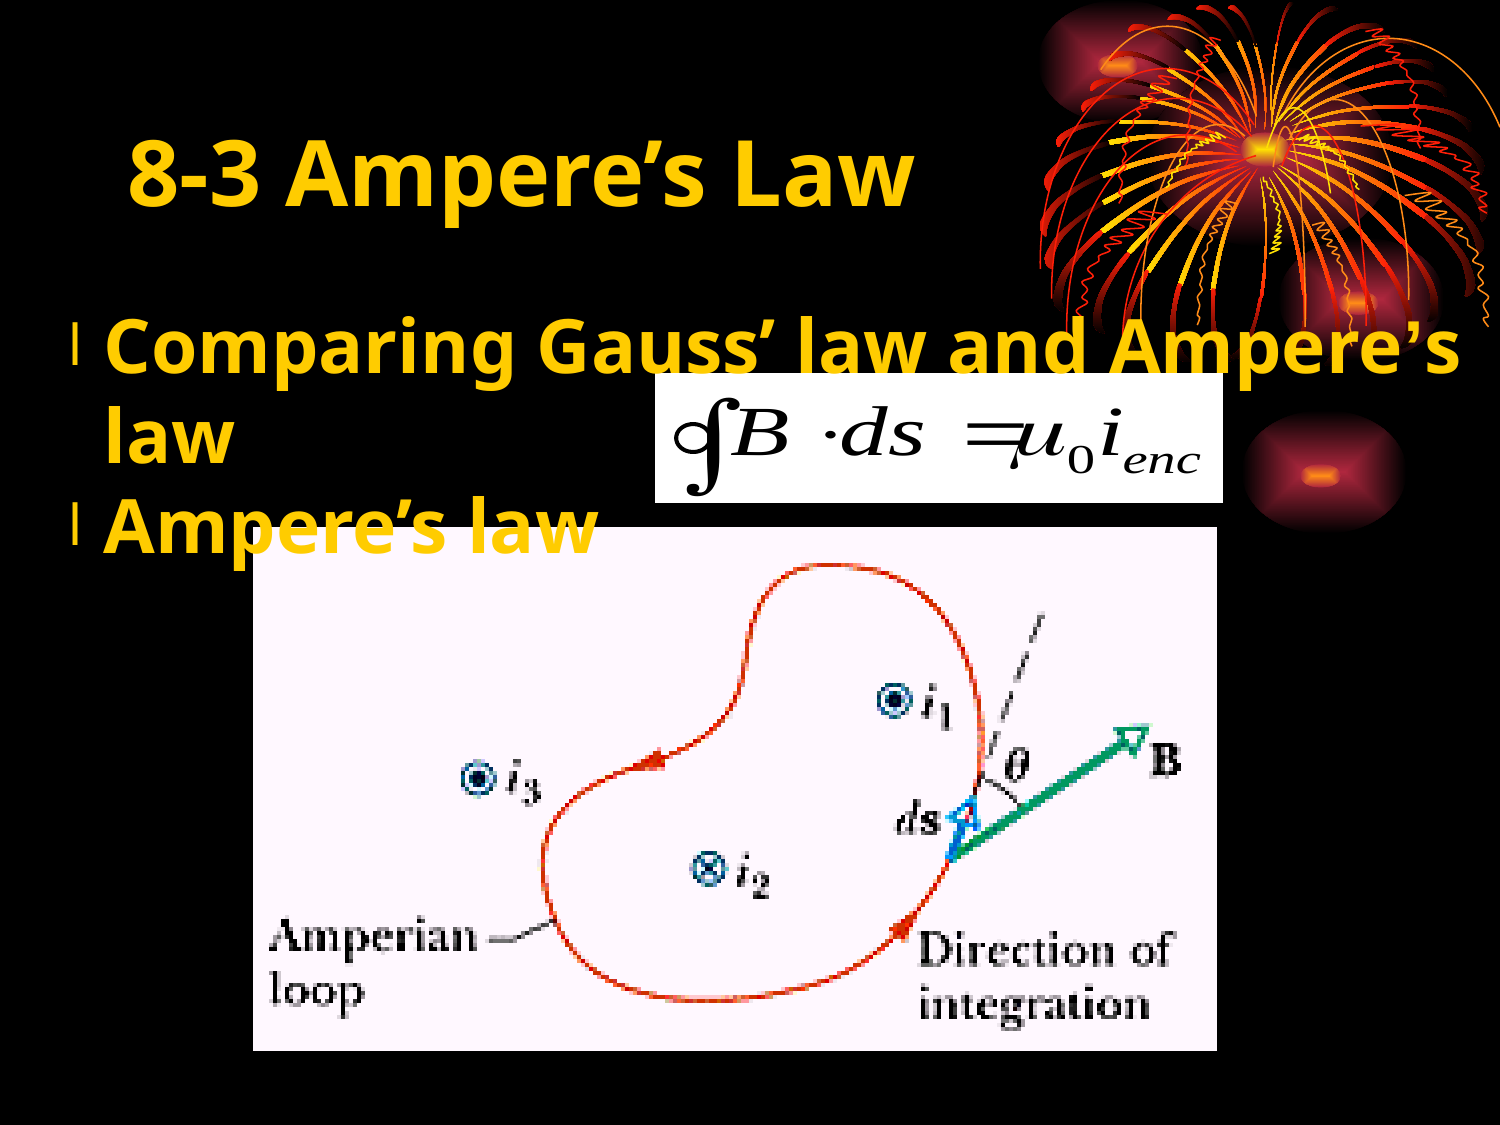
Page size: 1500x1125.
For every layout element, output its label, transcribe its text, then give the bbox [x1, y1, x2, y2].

text_box Comparing Gauss’ law and Ampere’s law Ampere’s law [53, 290, 1500, 576]
title 8-3 Ampere’s Law [112, 49, 1388, 290]
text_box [655, 373, 1223, 503]
picture [253, 526, 1217, 1051]
